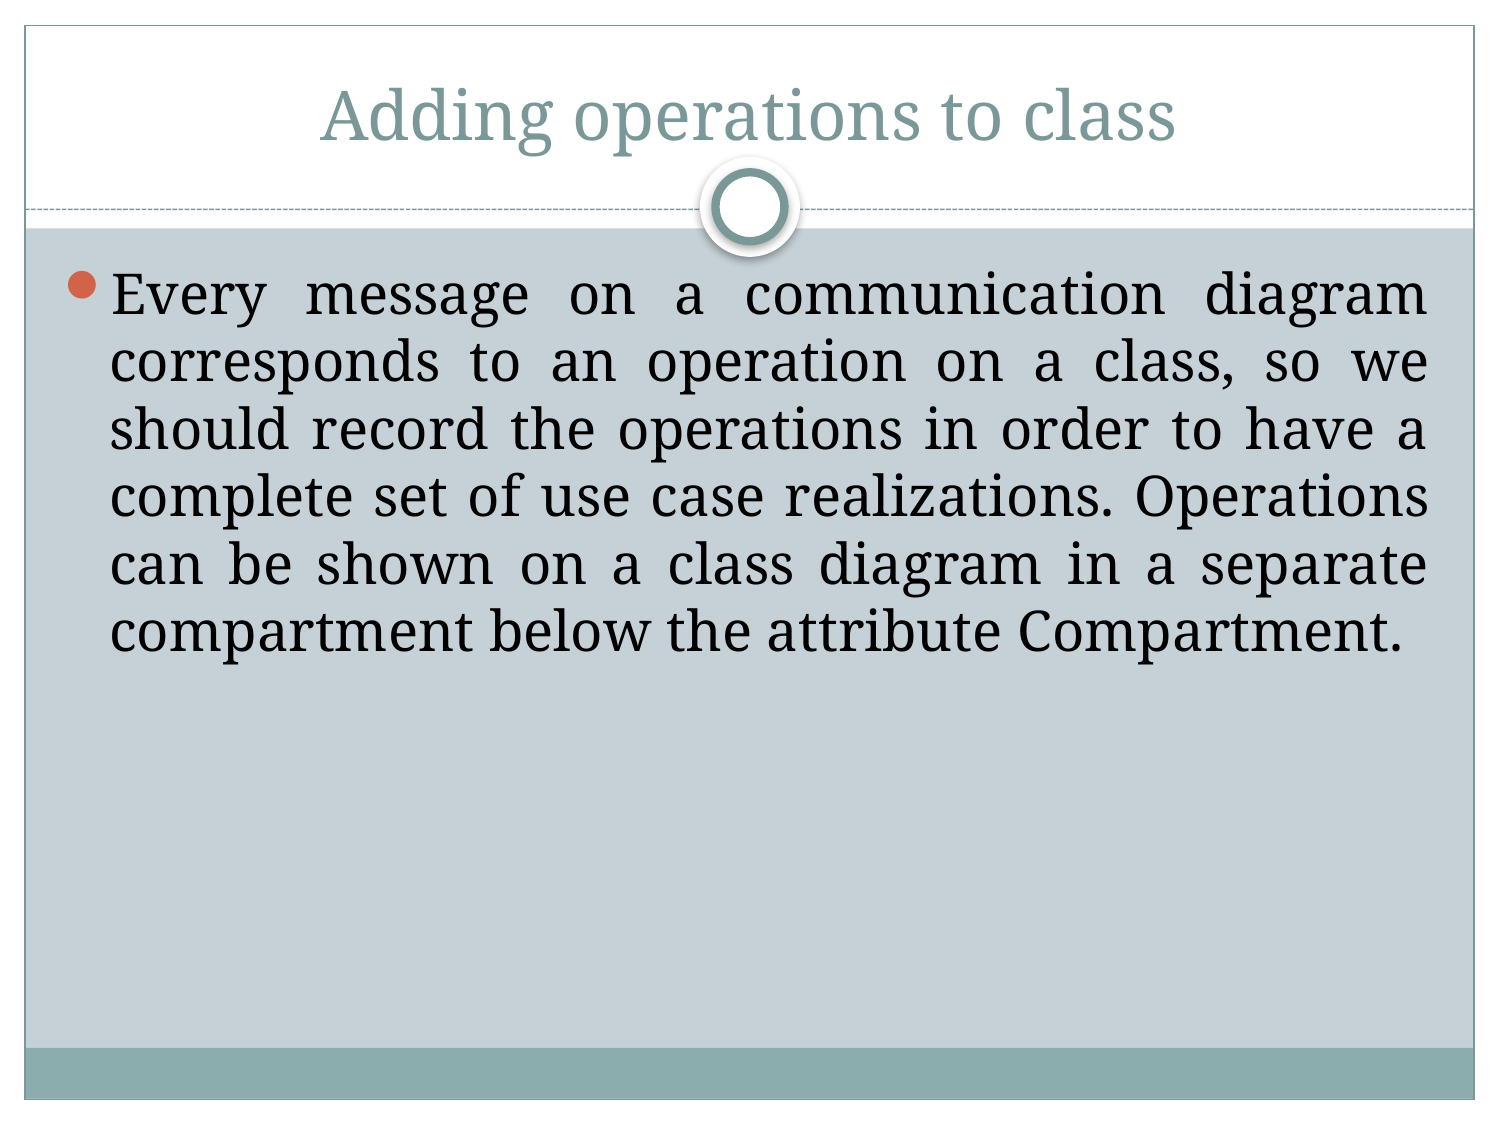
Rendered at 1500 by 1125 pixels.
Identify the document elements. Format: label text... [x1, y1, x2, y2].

title Adding operations to class [49, 37, 1450, 162]
list Every message on a communication diagram corresponds to an operation on a class, so we should record the operations in order to have a complete set of use case realizations. Operations can be shown on a class diagram in a separate compartment below the attribute Compartment. [49, 250, 1445, 1001]
